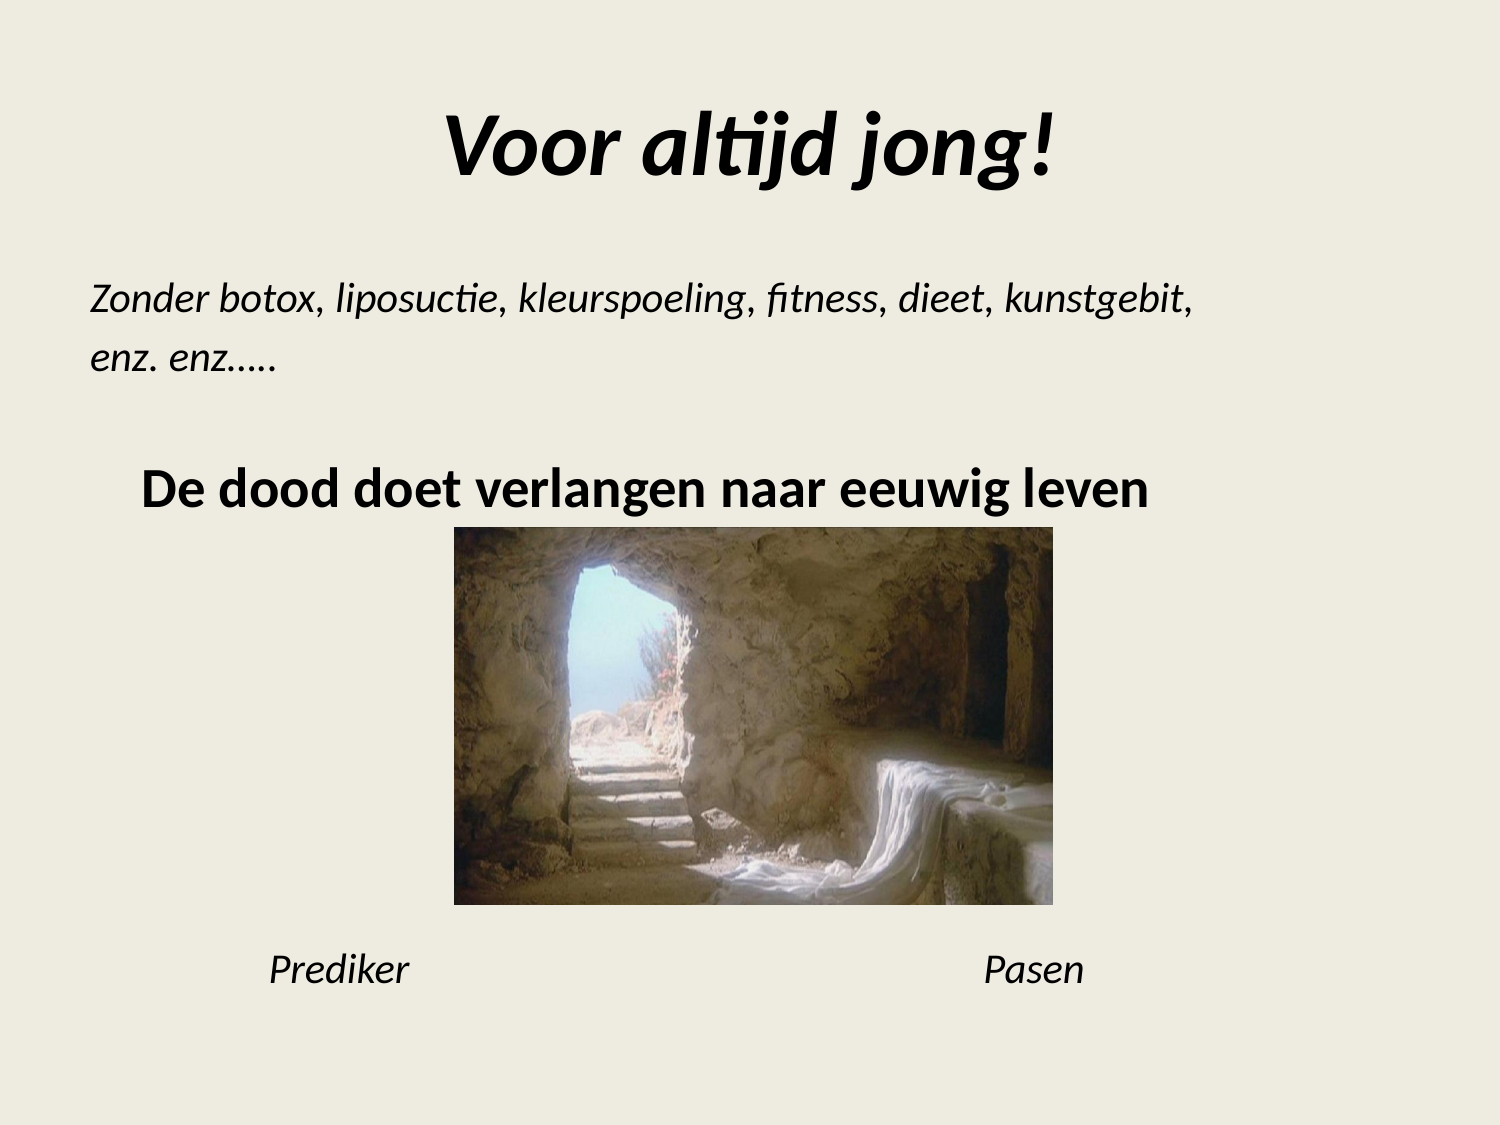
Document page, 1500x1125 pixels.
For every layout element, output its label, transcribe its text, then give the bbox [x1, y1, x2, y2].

list Zonder botox, liposuctie, kleurspoeling, fitness, dieet, kunstgebit, enz. enz….. De dood doet verlangen naar eeuwig leven Prediker Pasen [75, 262, 1425, 1005]
picture [454, 526, 1053, 906]
title Voor altijd jong! [75, 45, 1425, 233]
